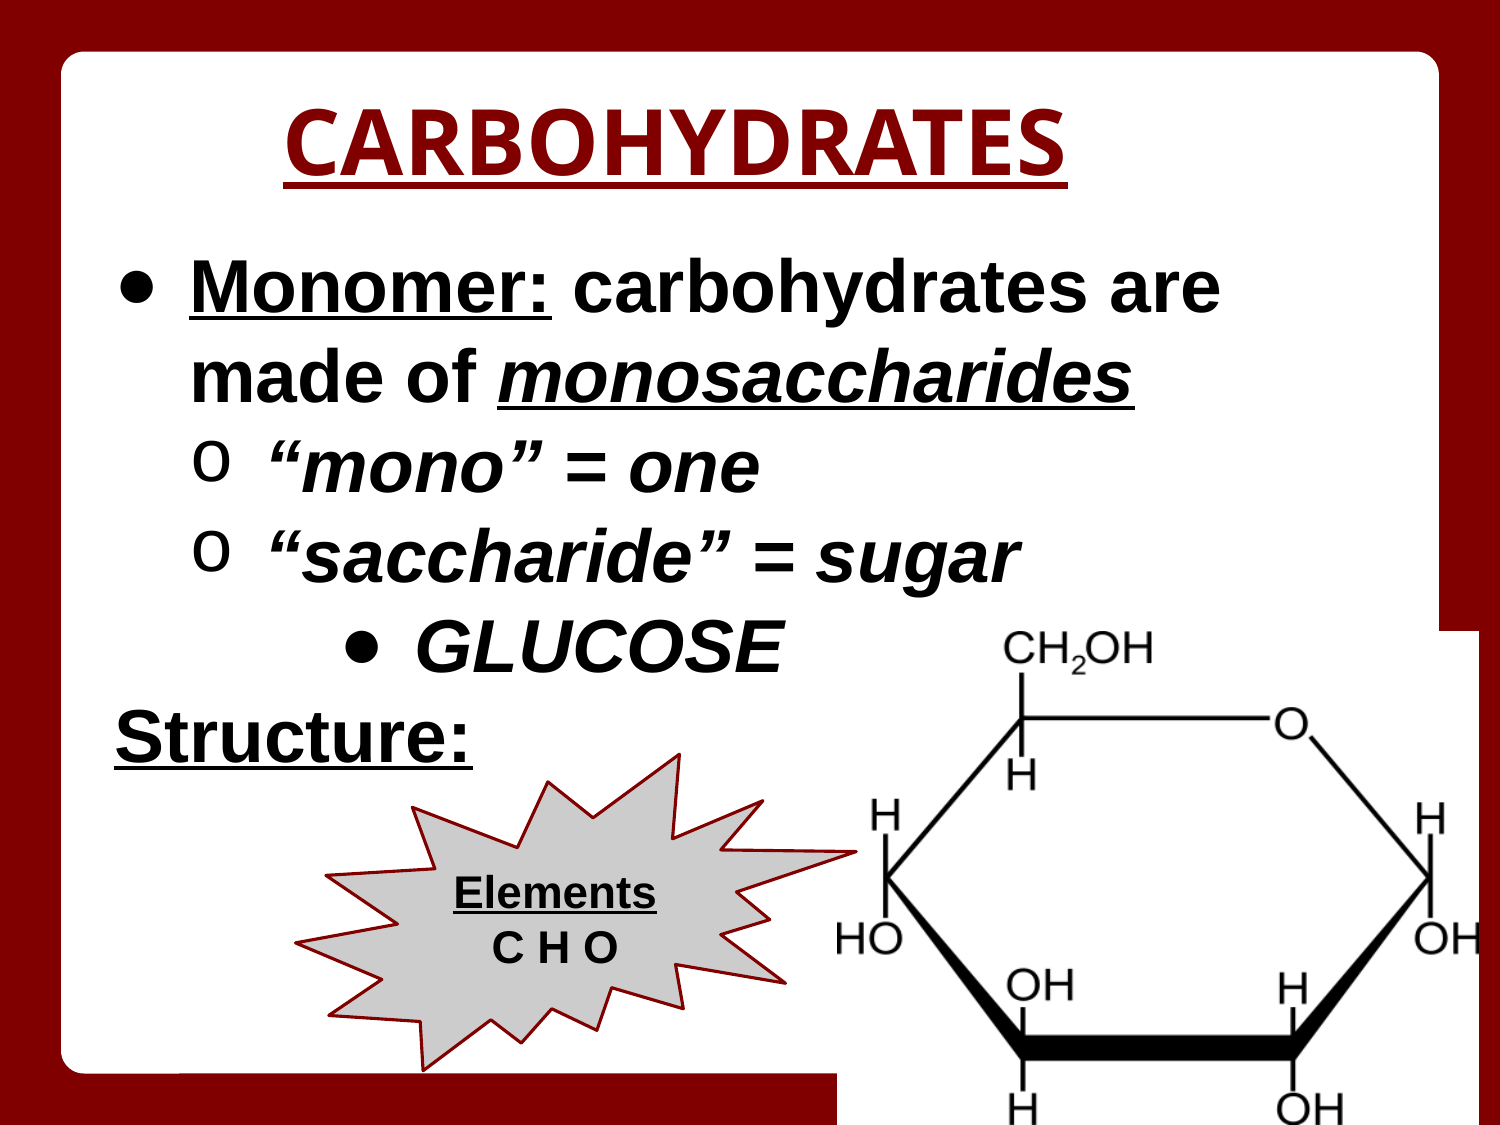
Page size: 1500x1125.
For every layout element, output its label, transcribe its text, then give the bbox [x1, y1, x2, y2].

picture [837, 631, 1479, 1125]
text_box Elements C H O [295, 754, 832, 1071]
list Monomer: carbohydrates are made of monosaccharides “mono” = one “saccharide” = sugar GLUCOSE Structure: [99, 229, 1350, 883]
title CARBOHYDRATES [0, 37, 1350, 241]
